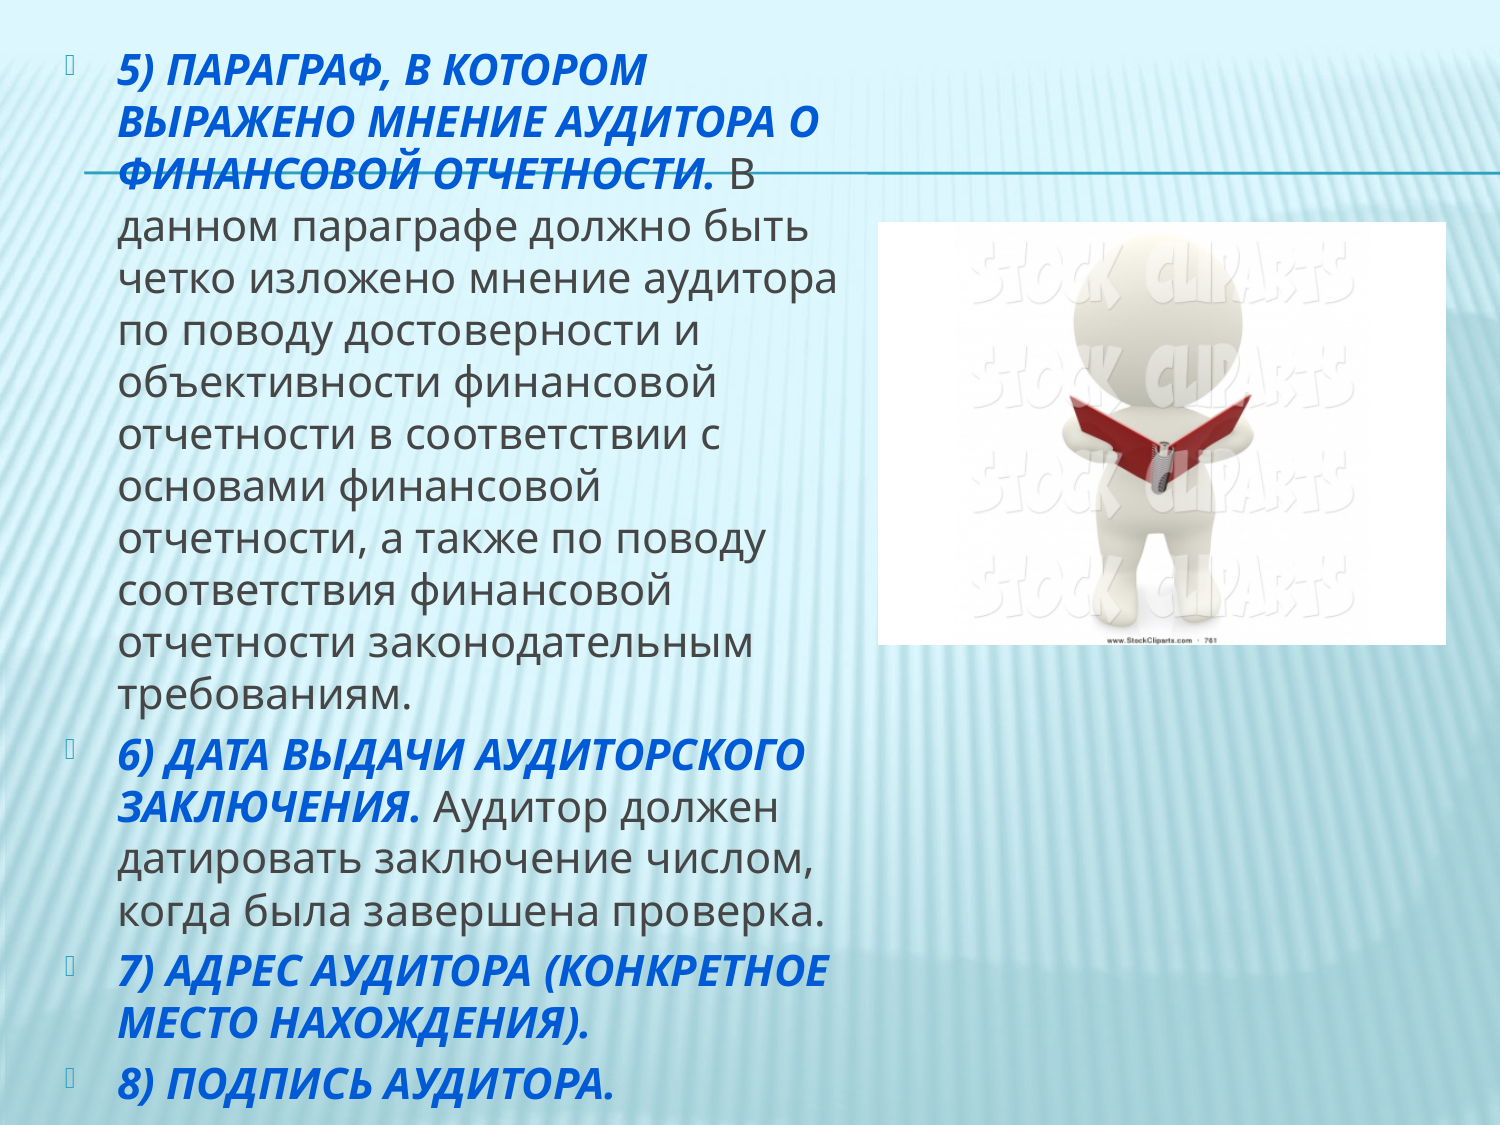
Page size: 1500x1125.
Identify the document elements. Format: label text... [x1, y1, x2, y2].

list 5) Параграф, в котором выражено мнение аудитора о финансовой отчетности. В данном параграфе должно быть четко изложено мнение аудитора по поводу достоверности и объективности финансовой отчетности в соответствии с основами финансовой отчетности, а также по поводу соответствия финансовой отчетности законодательным требованиям. 6) Дата выдачи аудиторского заключения. Аудитор должен датировать заключение числом, когда была завершена проверка. 7) Адрес аудитора (конкретное место нахождения). 8) Подпись аудитора. [50, 35, 868, 1125]
picture [878, 222, 1446, 645]
